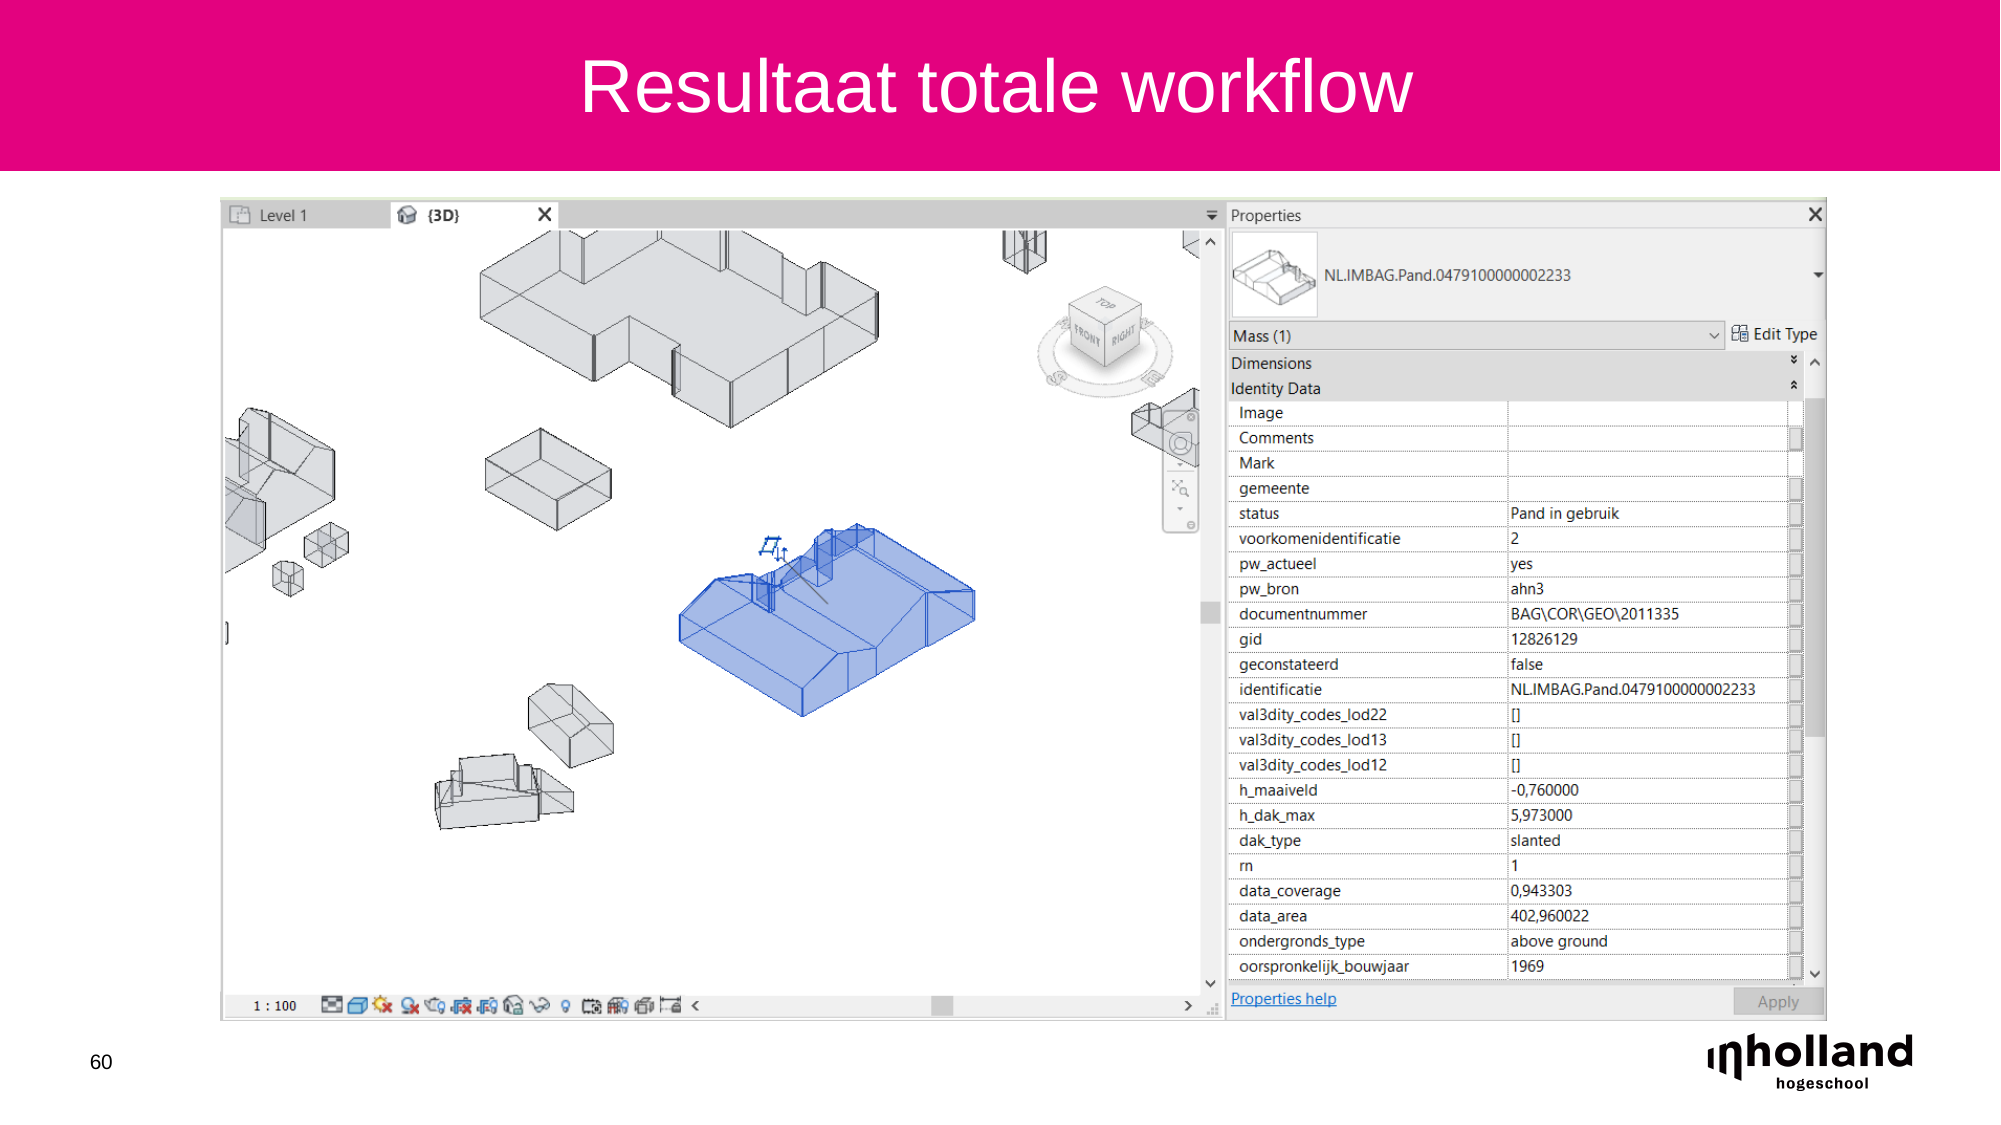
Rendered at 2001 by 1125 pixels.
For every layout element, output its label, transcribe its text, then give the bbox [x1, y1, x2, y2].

text_box [0, 0, 2000, 171]
text_box Resultaat totale workflow [0, 30, 1996, 135]
picture [1707, 1033, 1913, 1091]
picture [220, 197, 1827, 1021]
slide_number 60 [89, 1050, 134, 1072]
